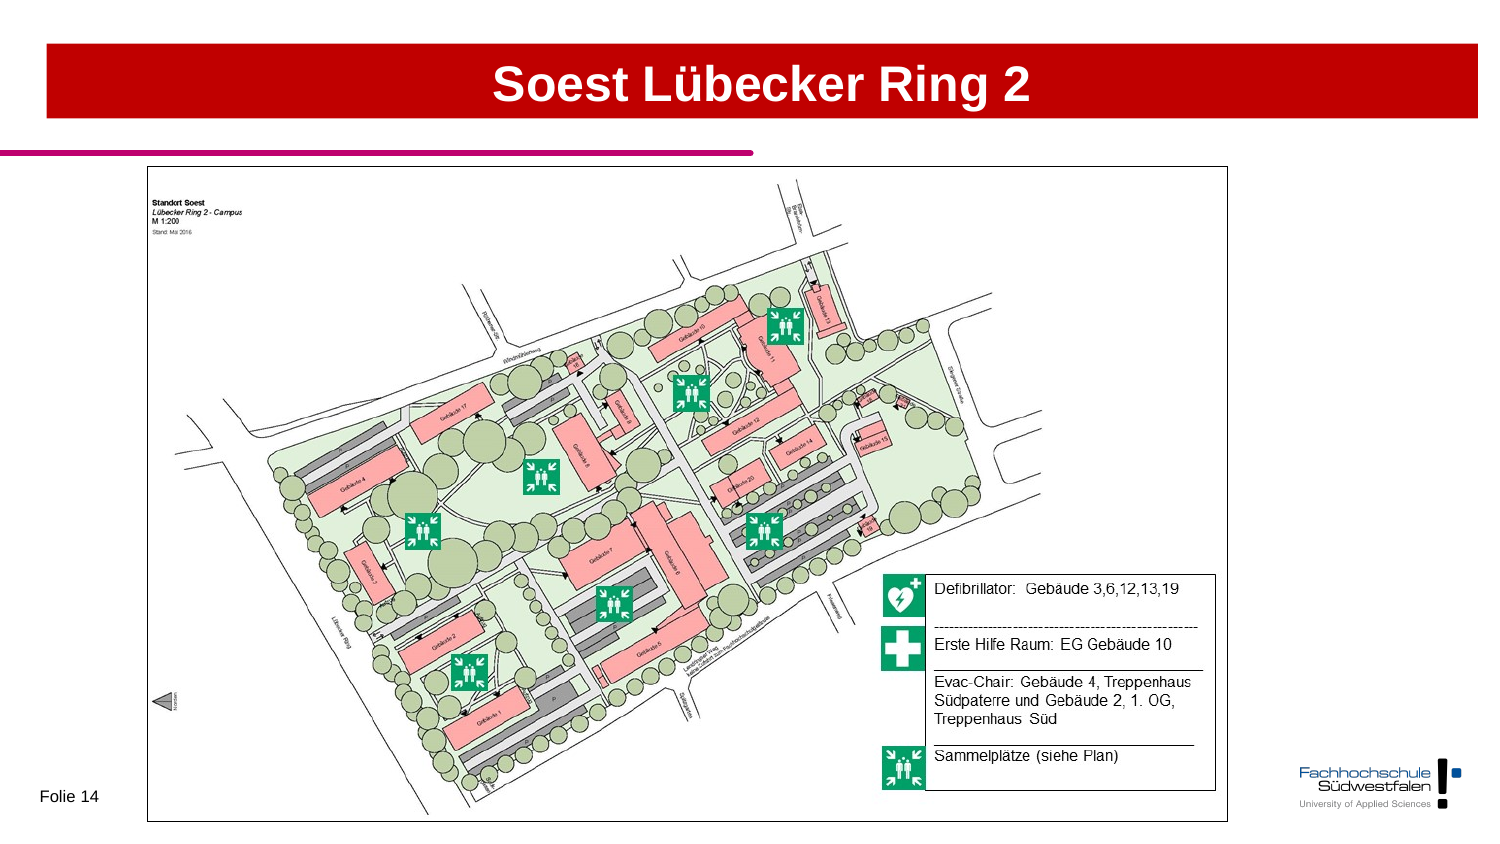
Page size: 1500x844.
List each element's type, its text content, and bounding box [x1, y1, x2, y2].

picture [147, 165, 1229, 822]
text_box Soest Lübecker Ring 2 [46, 43, 1478, 119]
